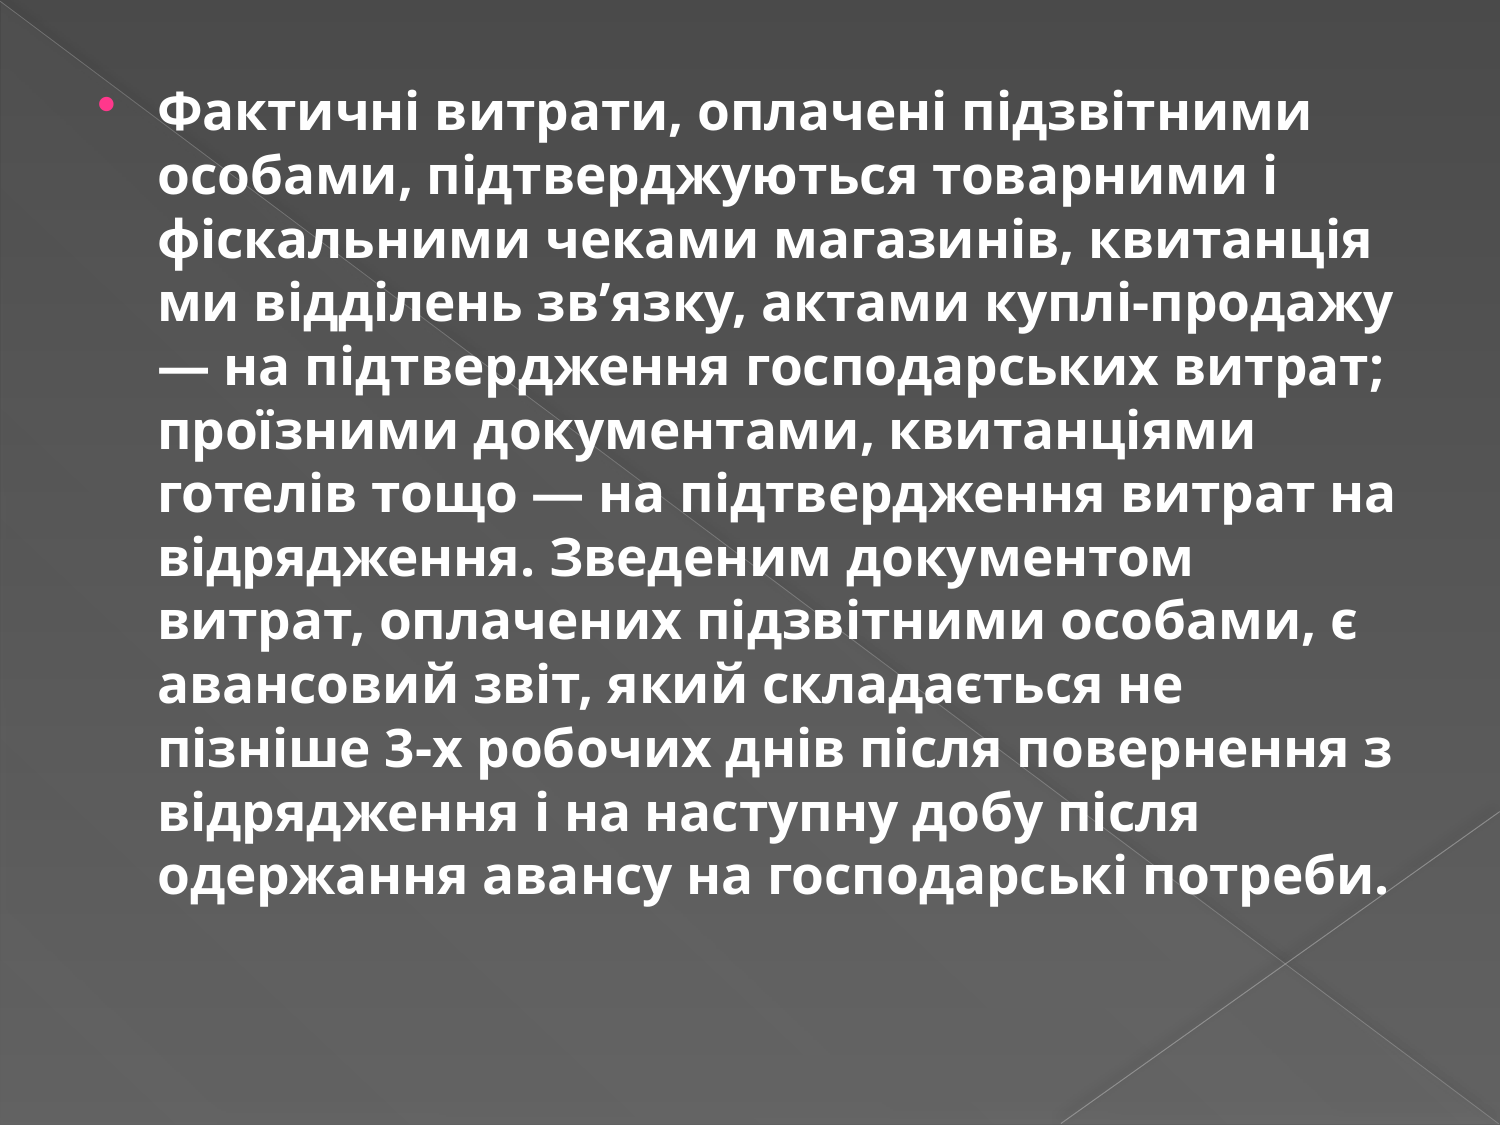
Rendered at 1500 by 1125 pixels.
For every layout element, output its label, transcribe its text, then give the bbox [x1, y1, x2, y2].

list Фактичні витрати, оплачені підзвітними особами, підтверджуються товарними і фіскальними чеками магазинів, квитанція­ми відділень зв’язку, актами куплі-продажу — на підтвердження господарських витрат; проїзними документами, квитанціями готелів тощо — на підтвердження витрат на відрядження. Зведеним документом витрат, оплачених підзвітними особами, є авансовий звіт, який складається не пізніше 3-х робочих днів після повернення з відрядження і на наступну добу після одержання авансу на господарські потреби. [75, 70, 1425, 1005]
